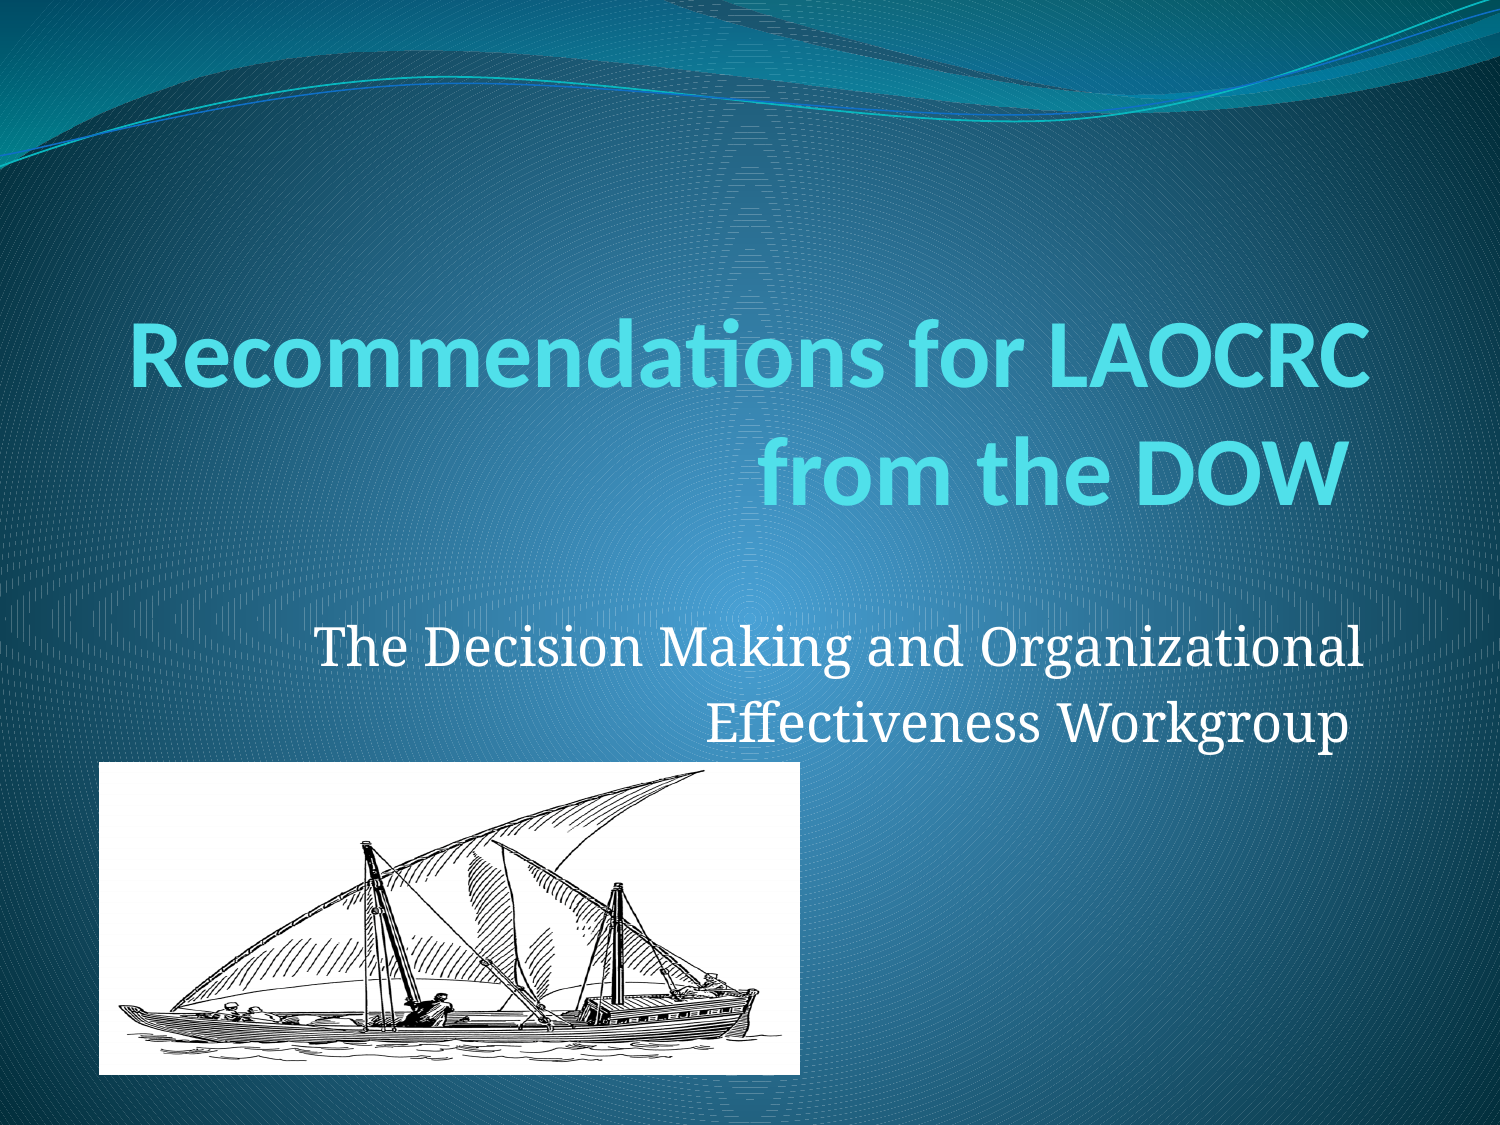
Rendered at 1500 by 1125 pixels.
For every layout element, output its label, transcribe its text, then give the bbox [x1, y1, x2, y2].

subtitle The Decision Making and Organizational Effectiveness Workgroup [87, 529, 1376, 818]
picture [99, 762, 801, 1076]
title Recommendations for LAOCRC from the DOW [87, 224, 1376, 525]
